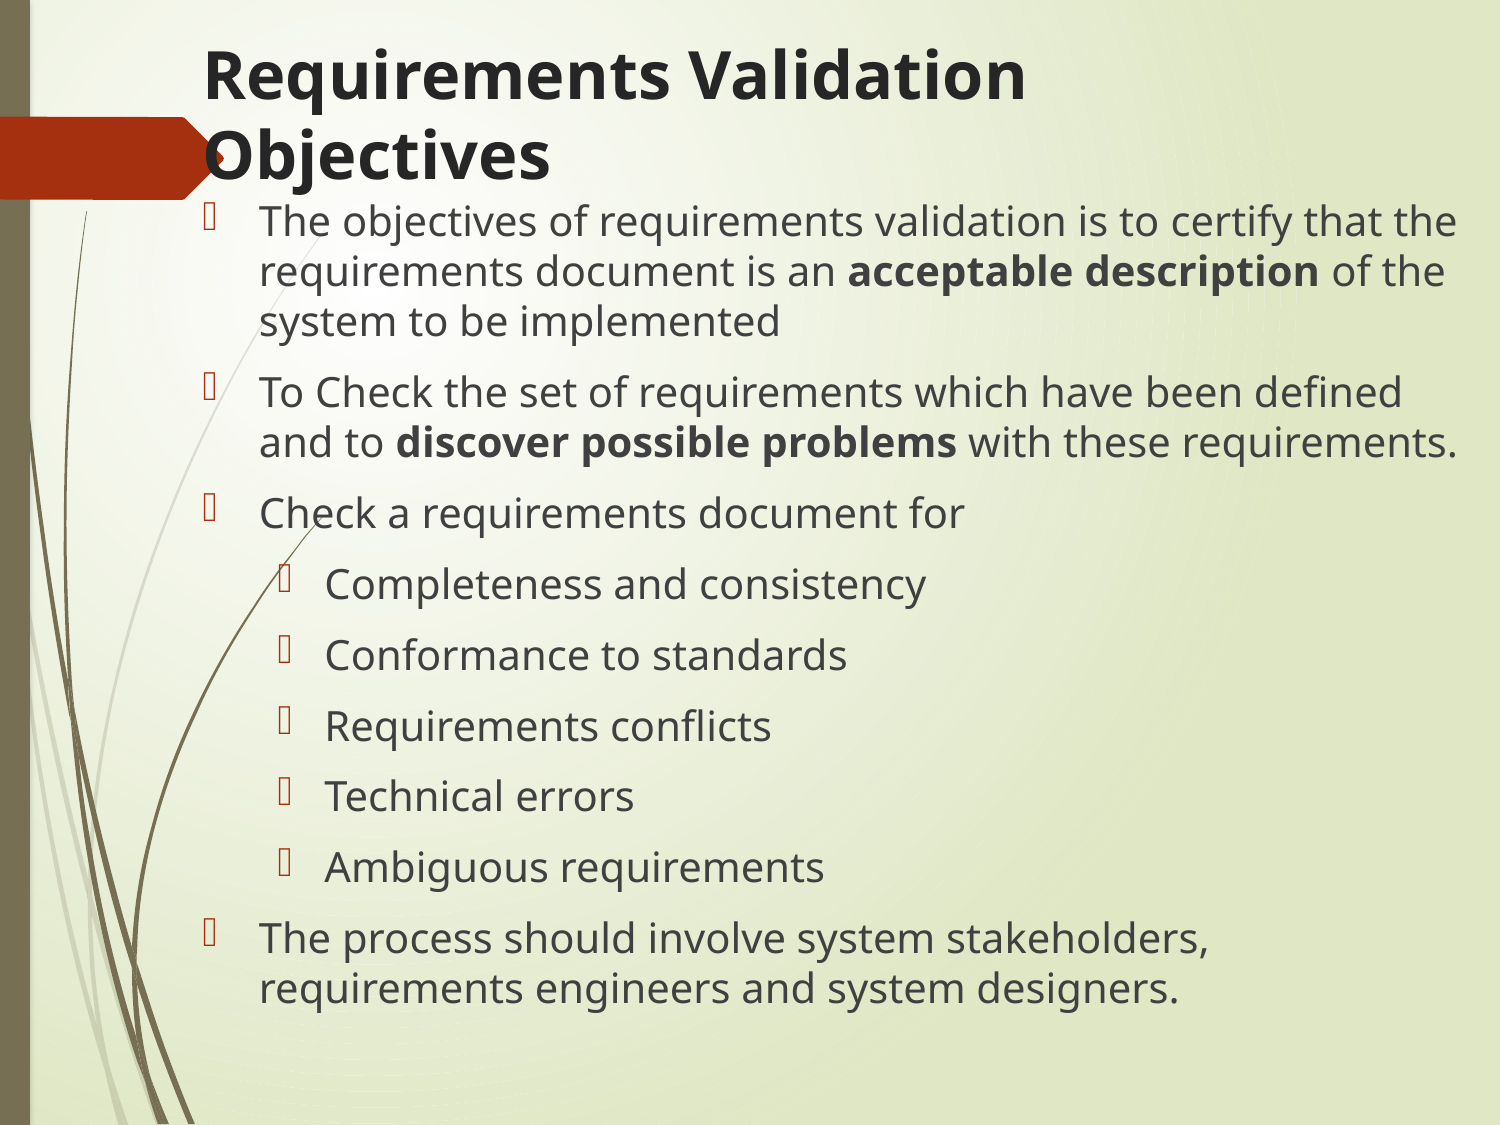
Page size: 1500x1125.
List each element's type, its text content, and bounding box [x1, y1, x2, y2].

list The objectives of requirements validation is to certify that the requirements document is an acceptable description of the system to be implemented To Check the set of requirements which have been defined and to discover possible problems with these requirements. Check a requirements document for Completeness and consistency Conformance to standards Requirements conflicts Technical errors Ambiguous requirements The process should involve system stakeholders, requirements engineers and system designers. [187, 187, 1475, 990]
title Requirements Validation Objectives [187, 24, 1400, 187]
